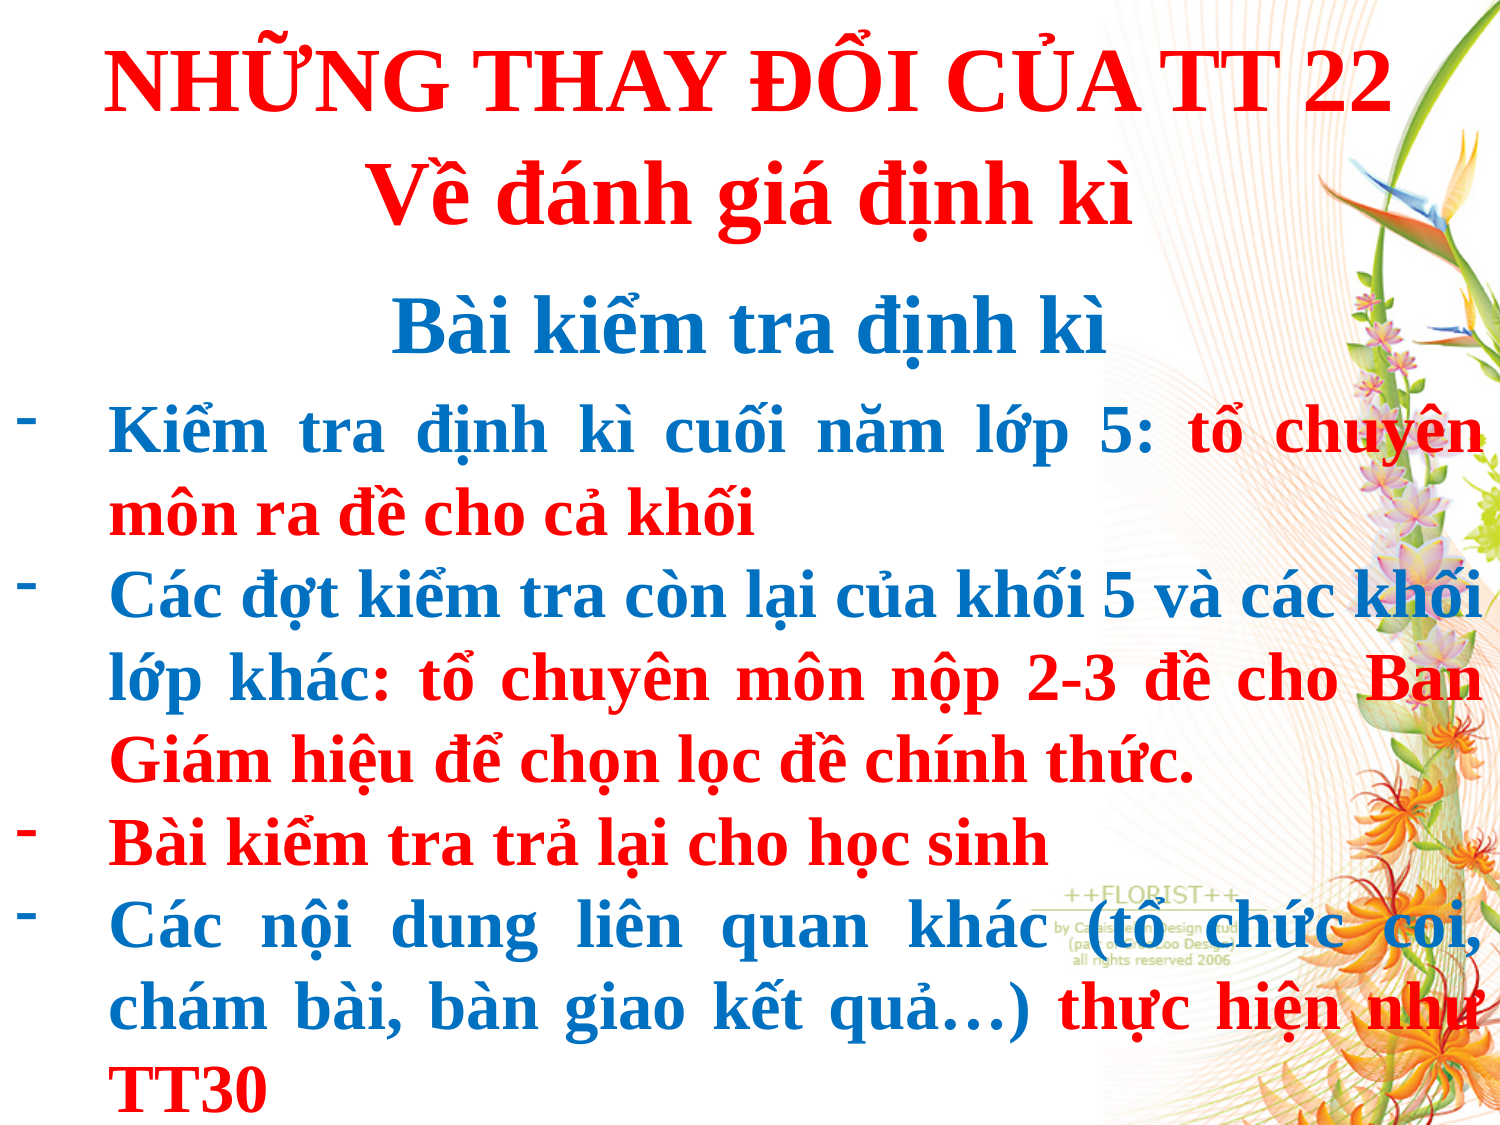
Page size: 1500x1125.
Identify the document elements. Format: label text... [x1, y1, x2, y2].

text_box Về đánh giá định kì [0, 113, 1500, 231]
text_box Bài kiểm tra định kì [0, 231, 1500, 385]
text_box NHỮNG THAY ĐỔI CỦA TT 22 [0, 0, 1500, 113]
text_box Kiểm tra định kì cuối năm lớp 5: tổ chuyên môn ra đề cho cả khối Các đợt kiểm tra còn lại của khối 5 và các khối lớp khác: tổ chuyên môn nộp 2-3 đề cho Ban Giám hiệu để chọn lọc đề chính thức. Bài kiểm tra trả lại cho học sinh Các nội dung liên quan khác (tổ chức coi, chám bài, bàn giao kết quả…) thực hiện như TT30 [0, 385, 1500, 1125]
